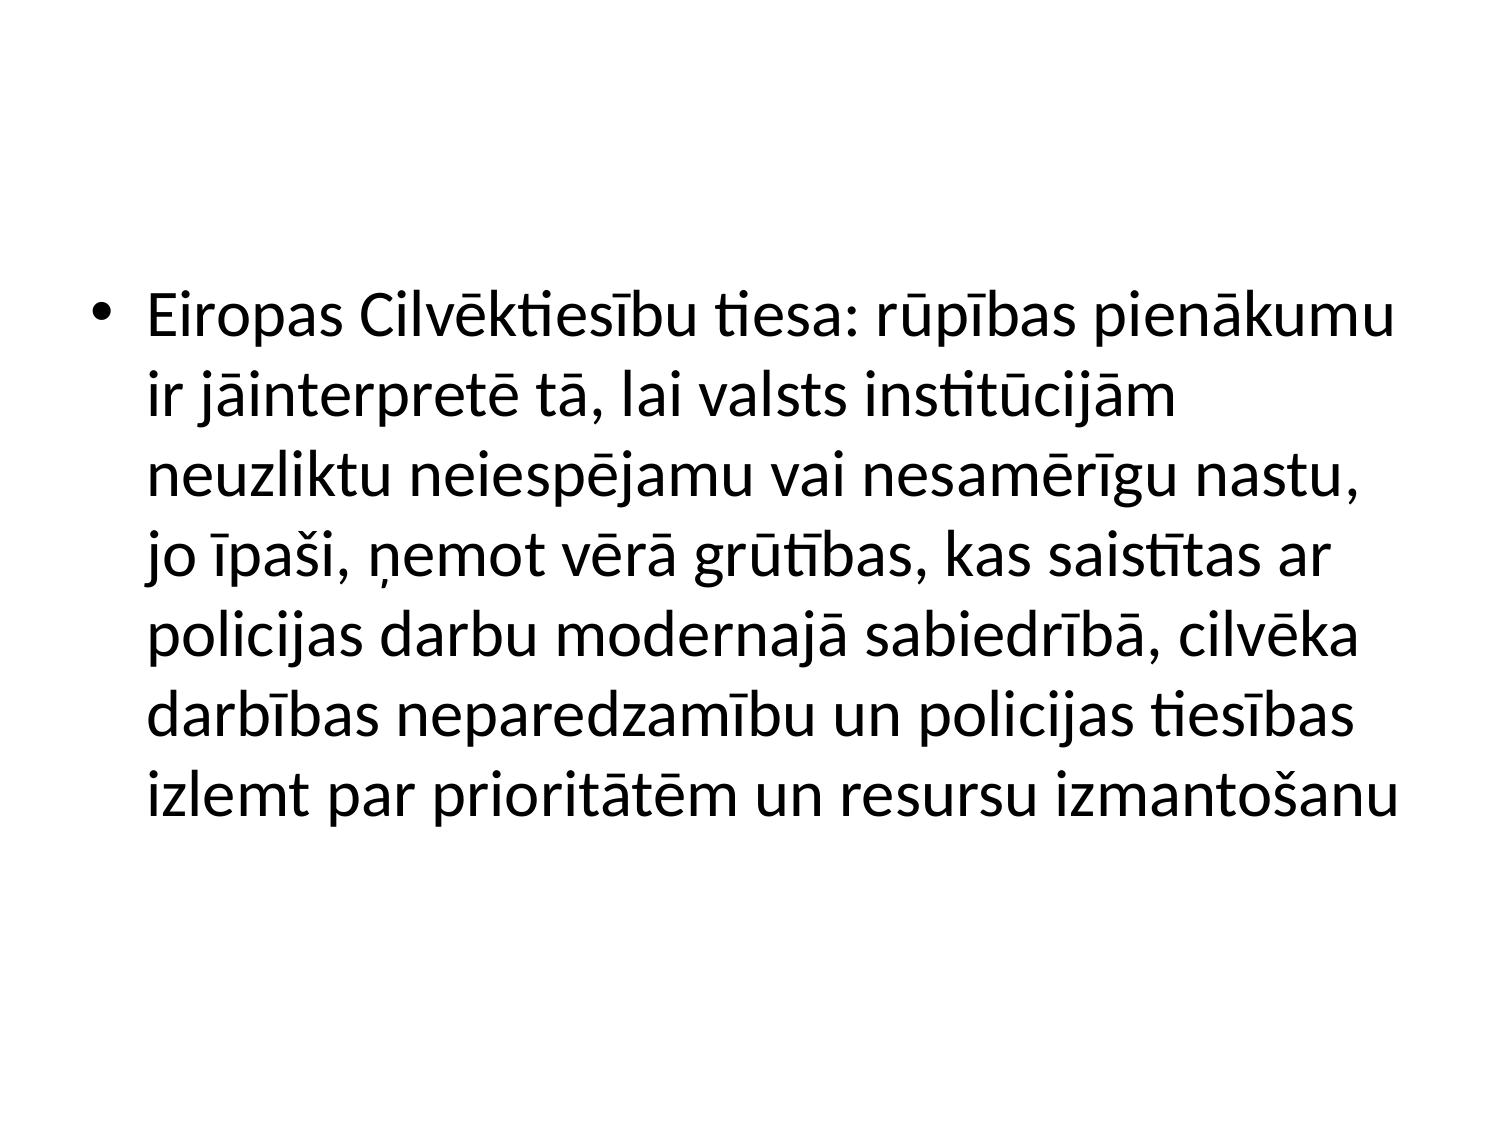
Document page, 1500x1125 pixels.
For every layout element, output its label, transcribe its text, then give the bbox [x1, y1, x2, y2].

list Eiropas Cilvēktiesību tiesa: rūpības pienākumu ir jāinterpretē tā, lai valsts institūcijām neuzliktu neiespējamu vai nesamērīgu nastu, jo īpaši, ņemot vērā grūtības, kas saistītas ar policijas darbu modernajā sabiedrībā, cilvēka darbības neparedzamību un policijas tiesības izlemt par prioritātēm un resursu izmantošanu [75, 262, 1425, 1005]
